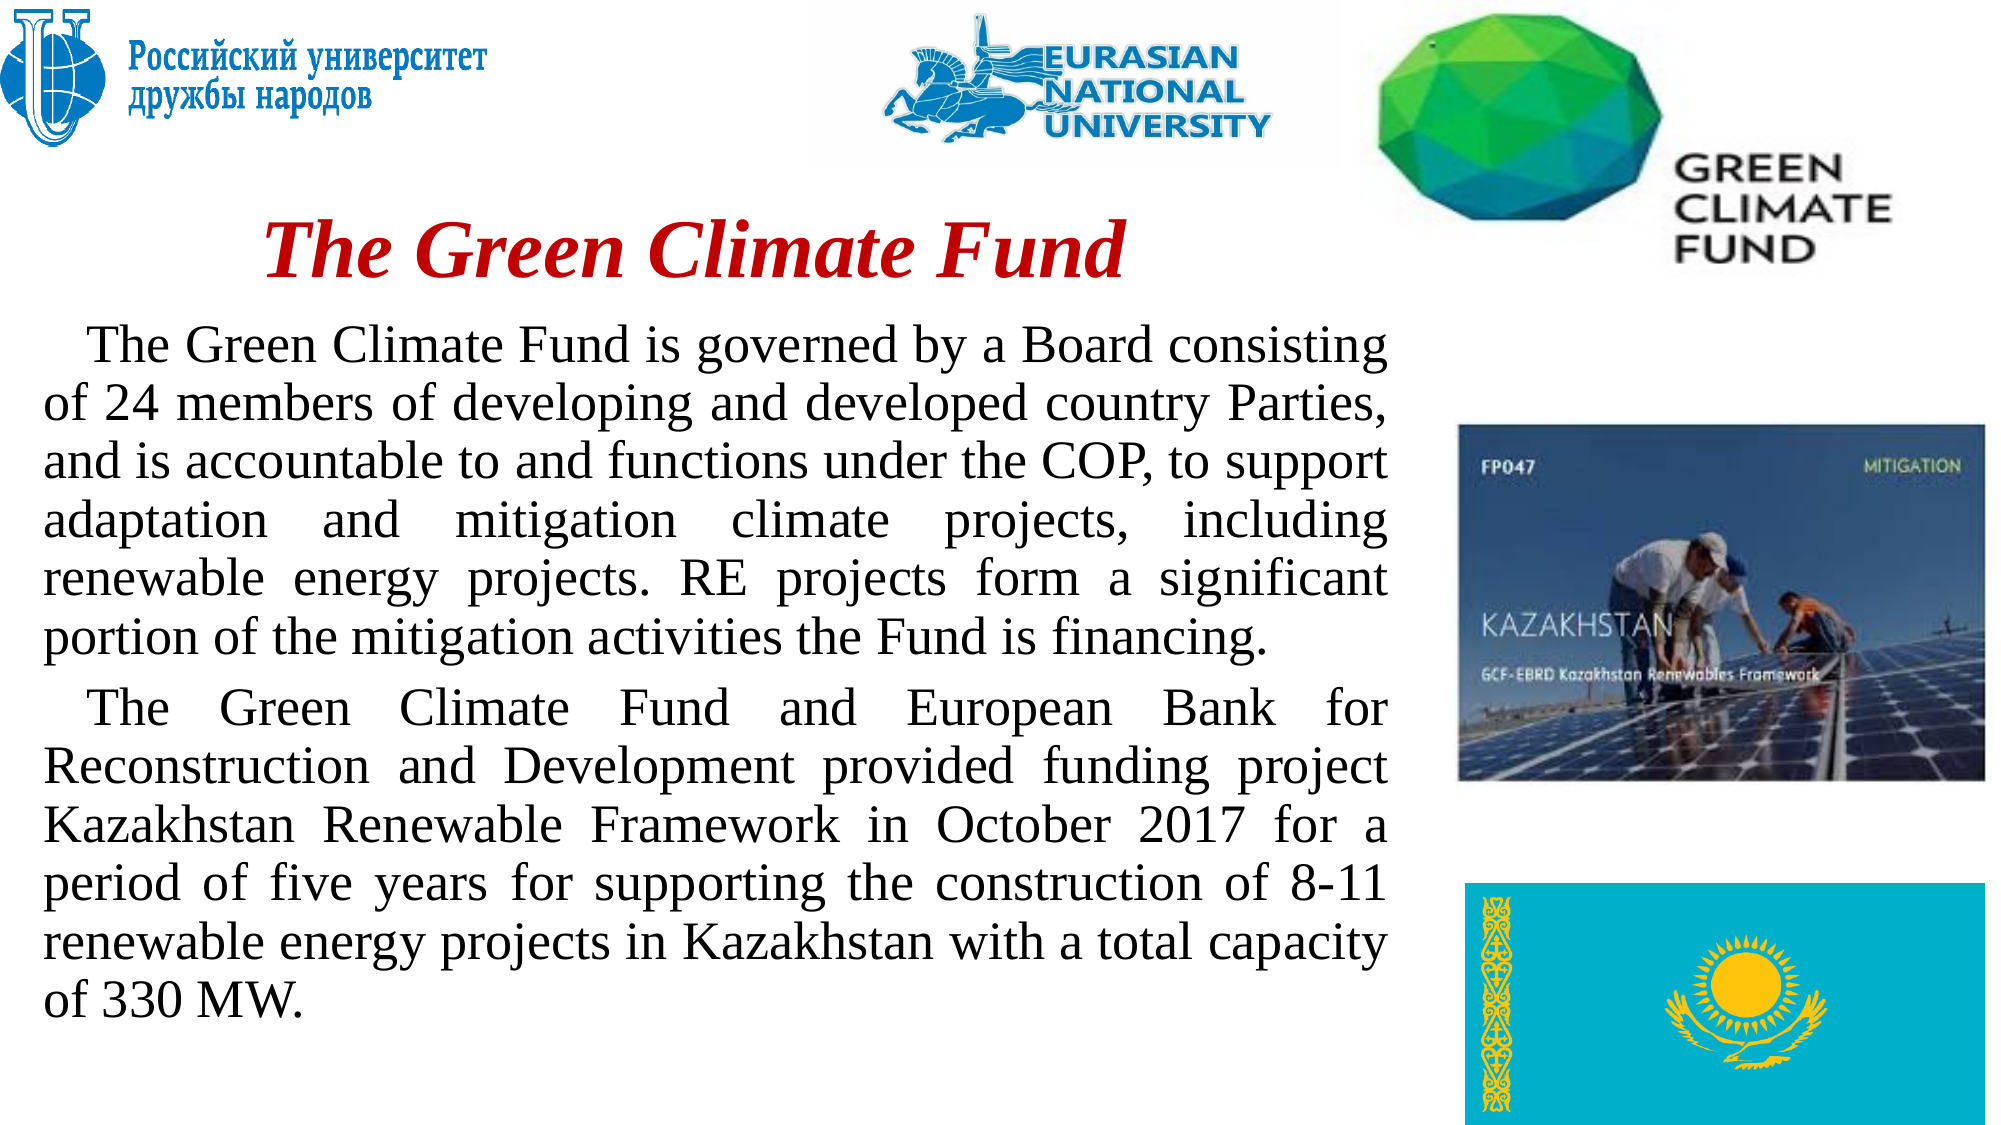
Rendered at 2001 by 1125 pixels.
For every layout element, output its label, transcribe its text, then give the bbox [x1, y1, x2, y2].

list The Green Climate Fund is governed by a Board consisting of 24 members of developing and developed country Parties, and is accountable to and functions under the COP, to support adaptation and mitigation climate projects, including renewable energy projects. RE projects form a significant portion of the mitigation activities the Fund is financing. The Green Climate Fund and European Bank for Reconstruction and Development provided funding project Kazakhstan Renewable Framework in October 2017 for a period of five years for supporting the construction of 8-11 renewable energy projects in Kazakhstan with a total capacity of 330 MW. [28, 307, 1406, 1125]
picture [1454, 421, 1995, 789]
picture [0, 9, 487, 147]
picture [1465, 883, 1985, 1125]
picture [1359, 0, 2000, 327]
title The Green Climate Fund [196, 167, 1192, 307]
picture [814, 0, 1341, 168]
